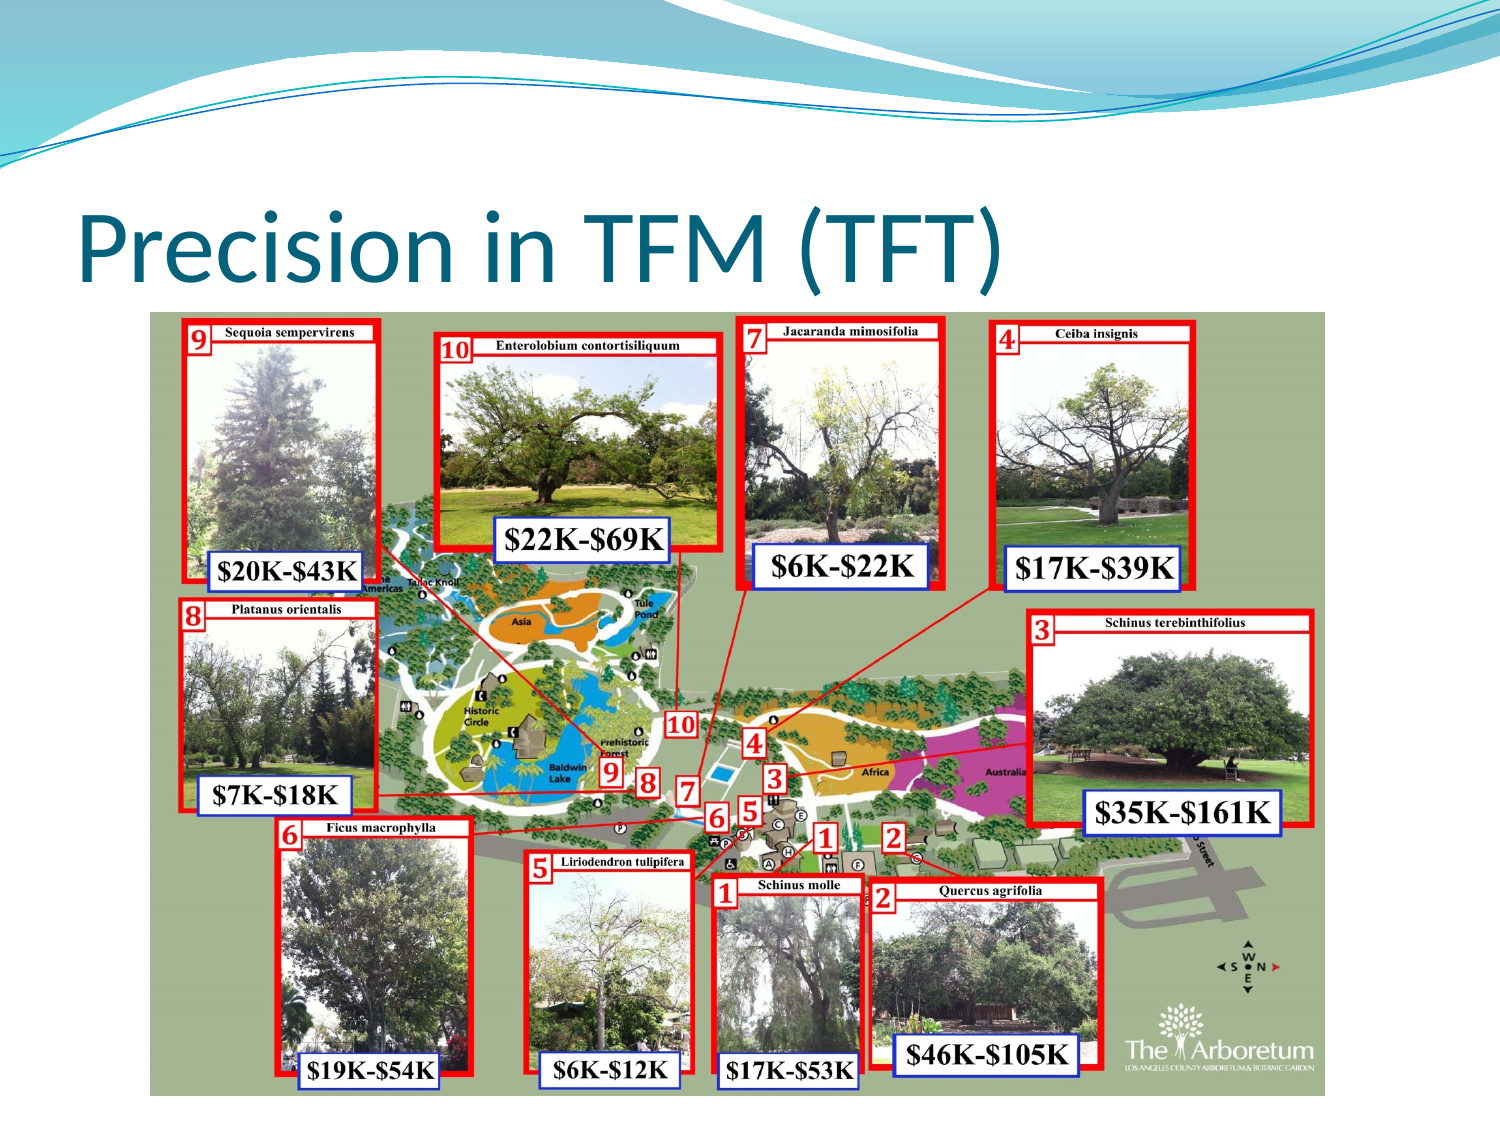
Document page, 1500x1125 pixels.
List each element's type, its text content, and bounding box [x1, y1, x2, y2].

title Precision in TFM (TFT) [75, 115, 1425, 303]
picture [149, 312, 1326, 1096]
